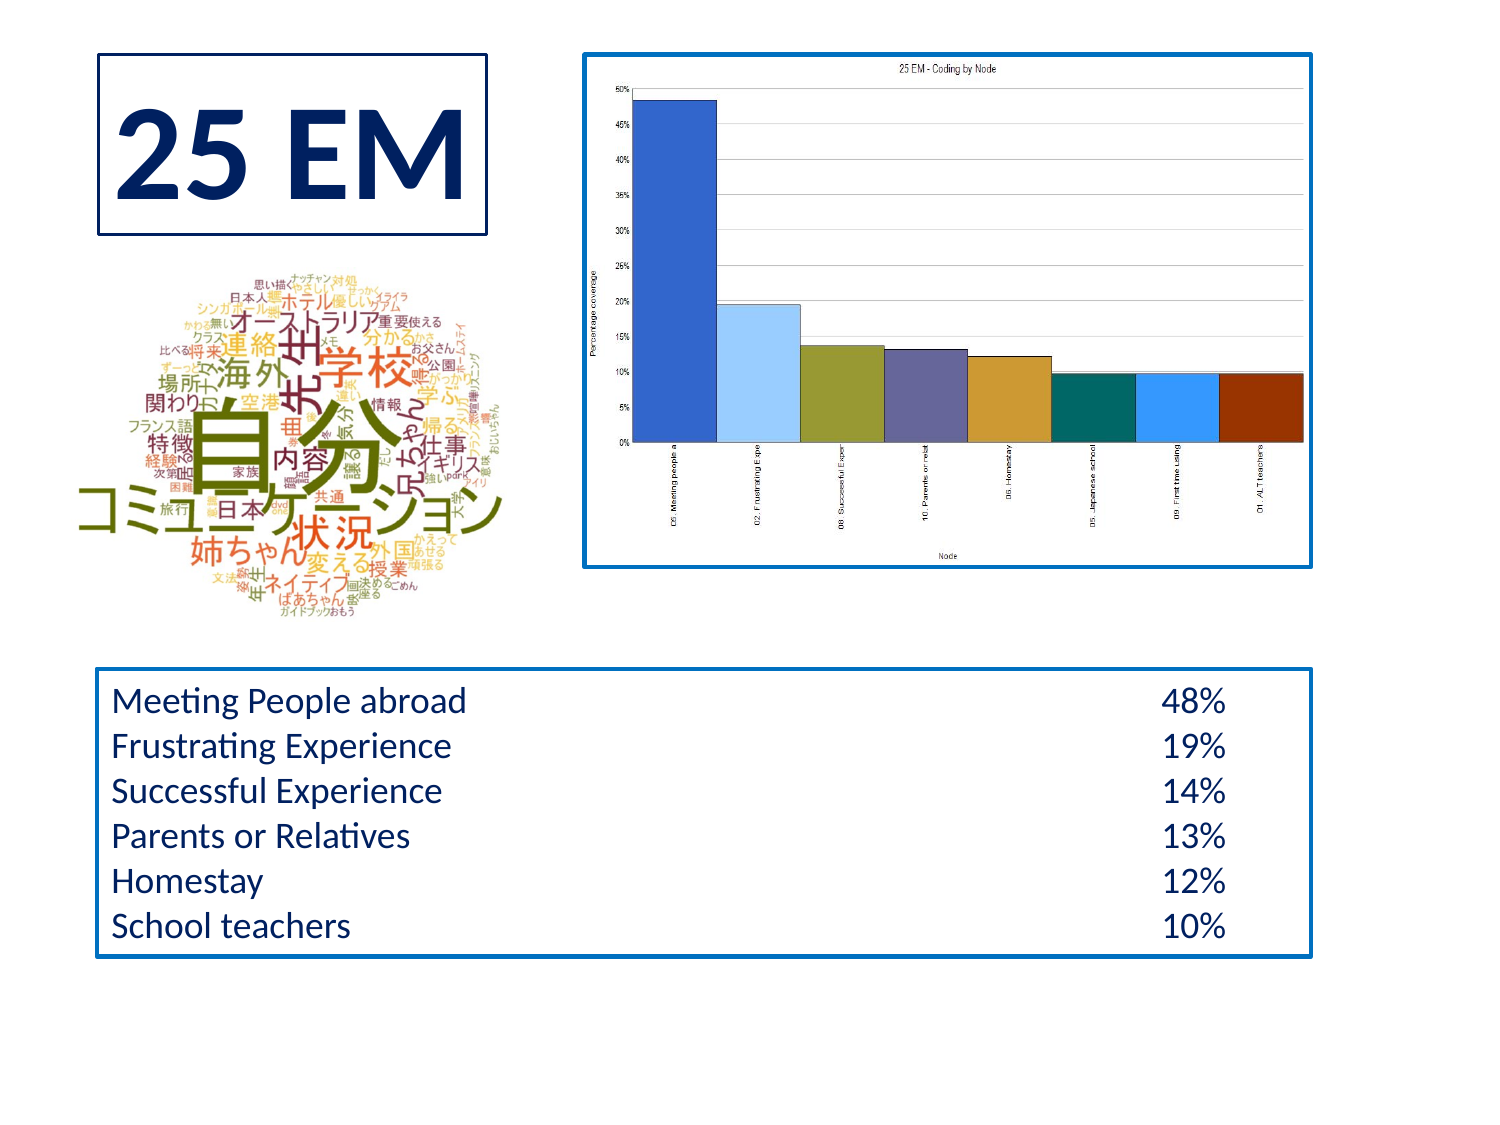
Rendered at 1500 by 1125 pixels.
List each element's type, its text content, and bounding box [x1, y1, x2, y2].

picture [66, 266, 507, 622]
text_box 25 EM [98, 54, 487, 235]
text_box [95, 667, 1313, 959]
picture [584, 54, 1312, 568]
